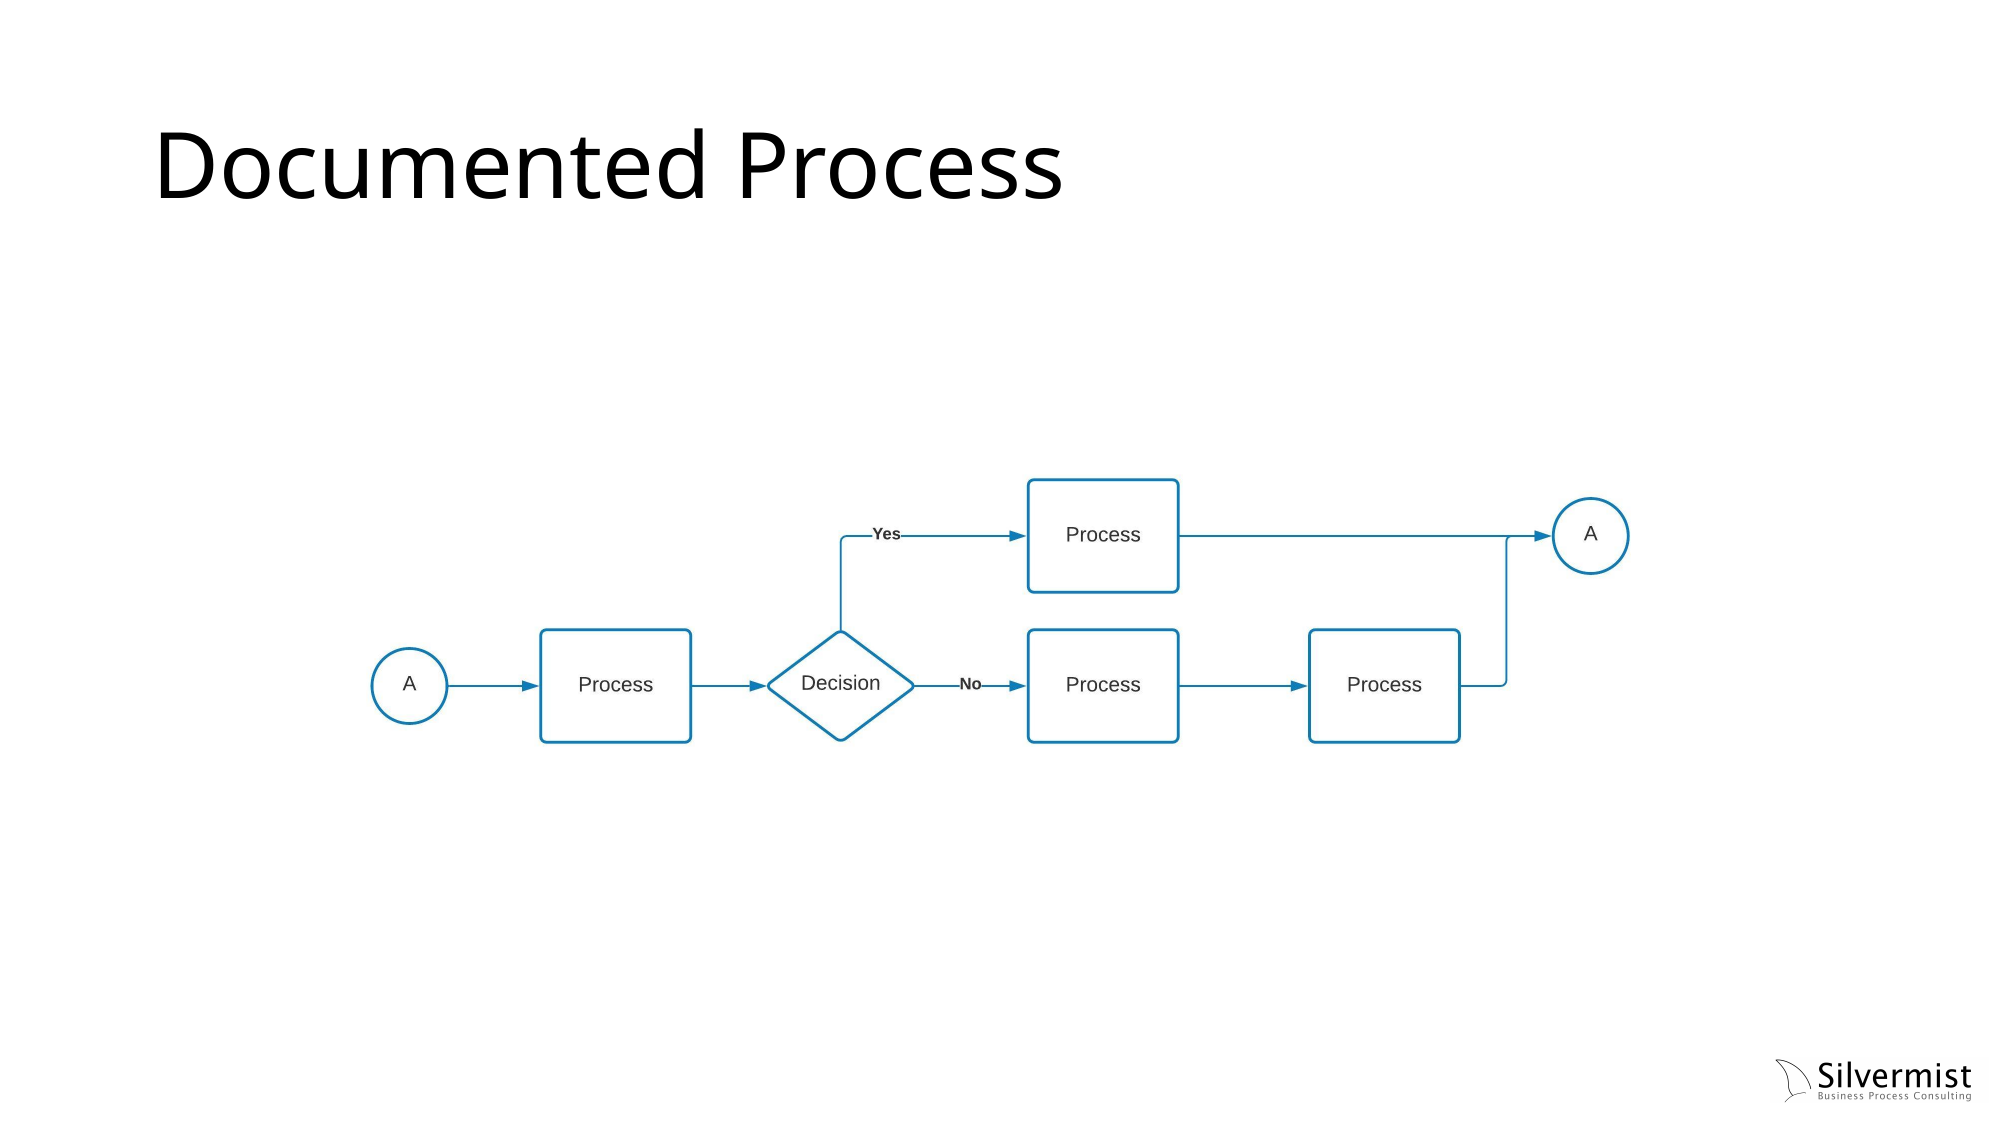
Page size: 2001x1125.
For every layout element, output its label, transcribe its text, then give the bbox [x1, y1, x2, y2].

picture [334, 442, 1666, 780]
picture [1770, 1057, 1989, 1103]
title Documented Process [137, 59, 1863, 278]
